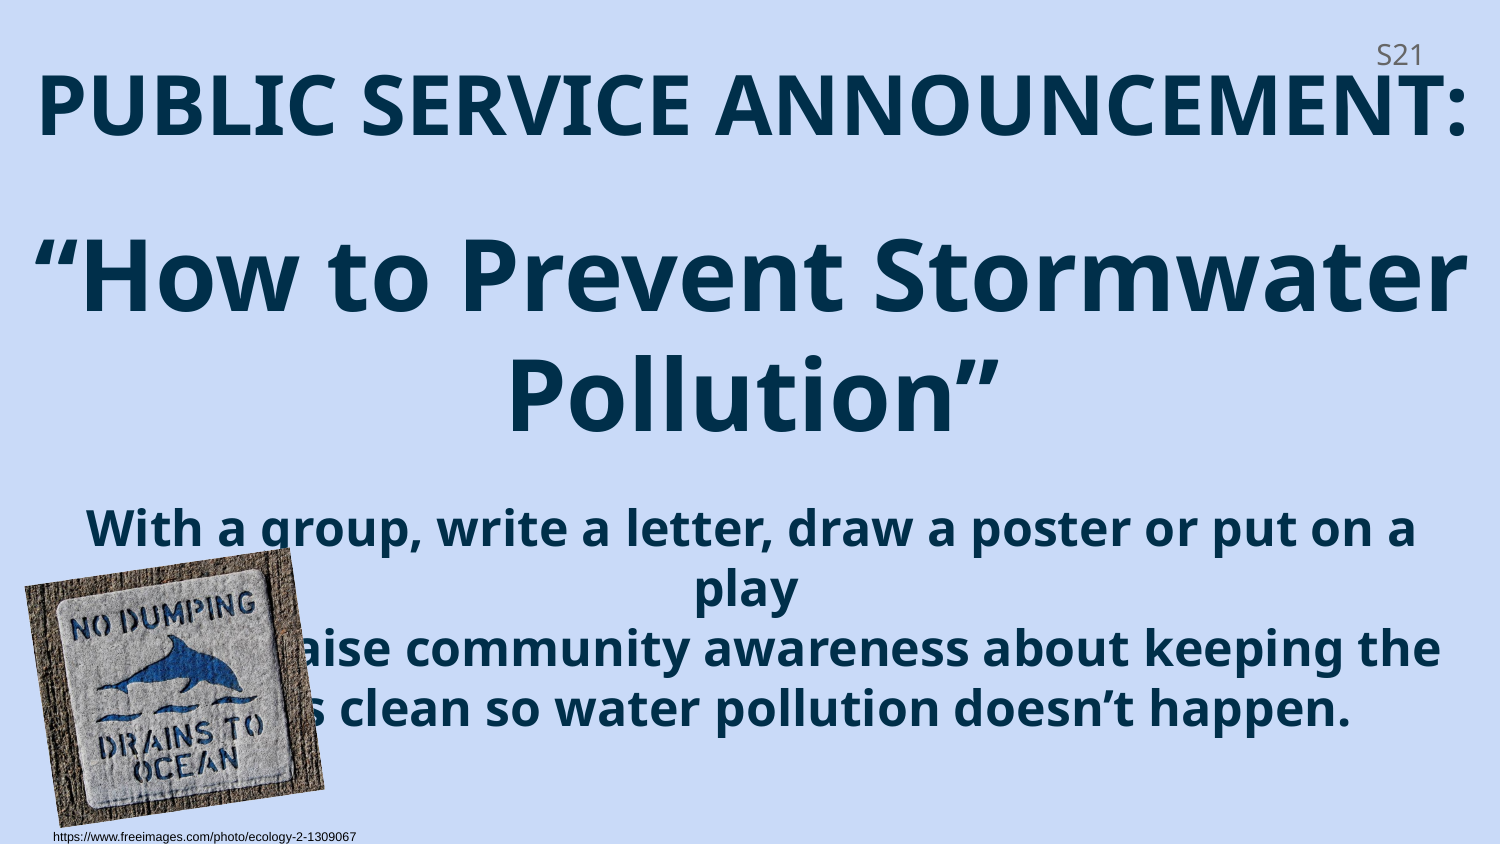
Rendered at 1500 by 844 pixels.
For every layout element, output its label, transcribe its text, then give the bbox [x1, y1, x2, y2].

text_box https://www.freeimages.com/photo/ecology-2-1309067 [38, 821, 384, 844]
picture [25, 548, 324, 821]
text_box S21 [1361, 20, 1449, 96]
title PUBLIC SERVICE ANNOUNCEMENT: “How to Prevent Stormwater Pollution” With a group, write a letter, draw a poster or put on a play that will raise community awareness about keeping the streets clean so water pollution doesn’t happen. [13, 36, 1492, 828]
